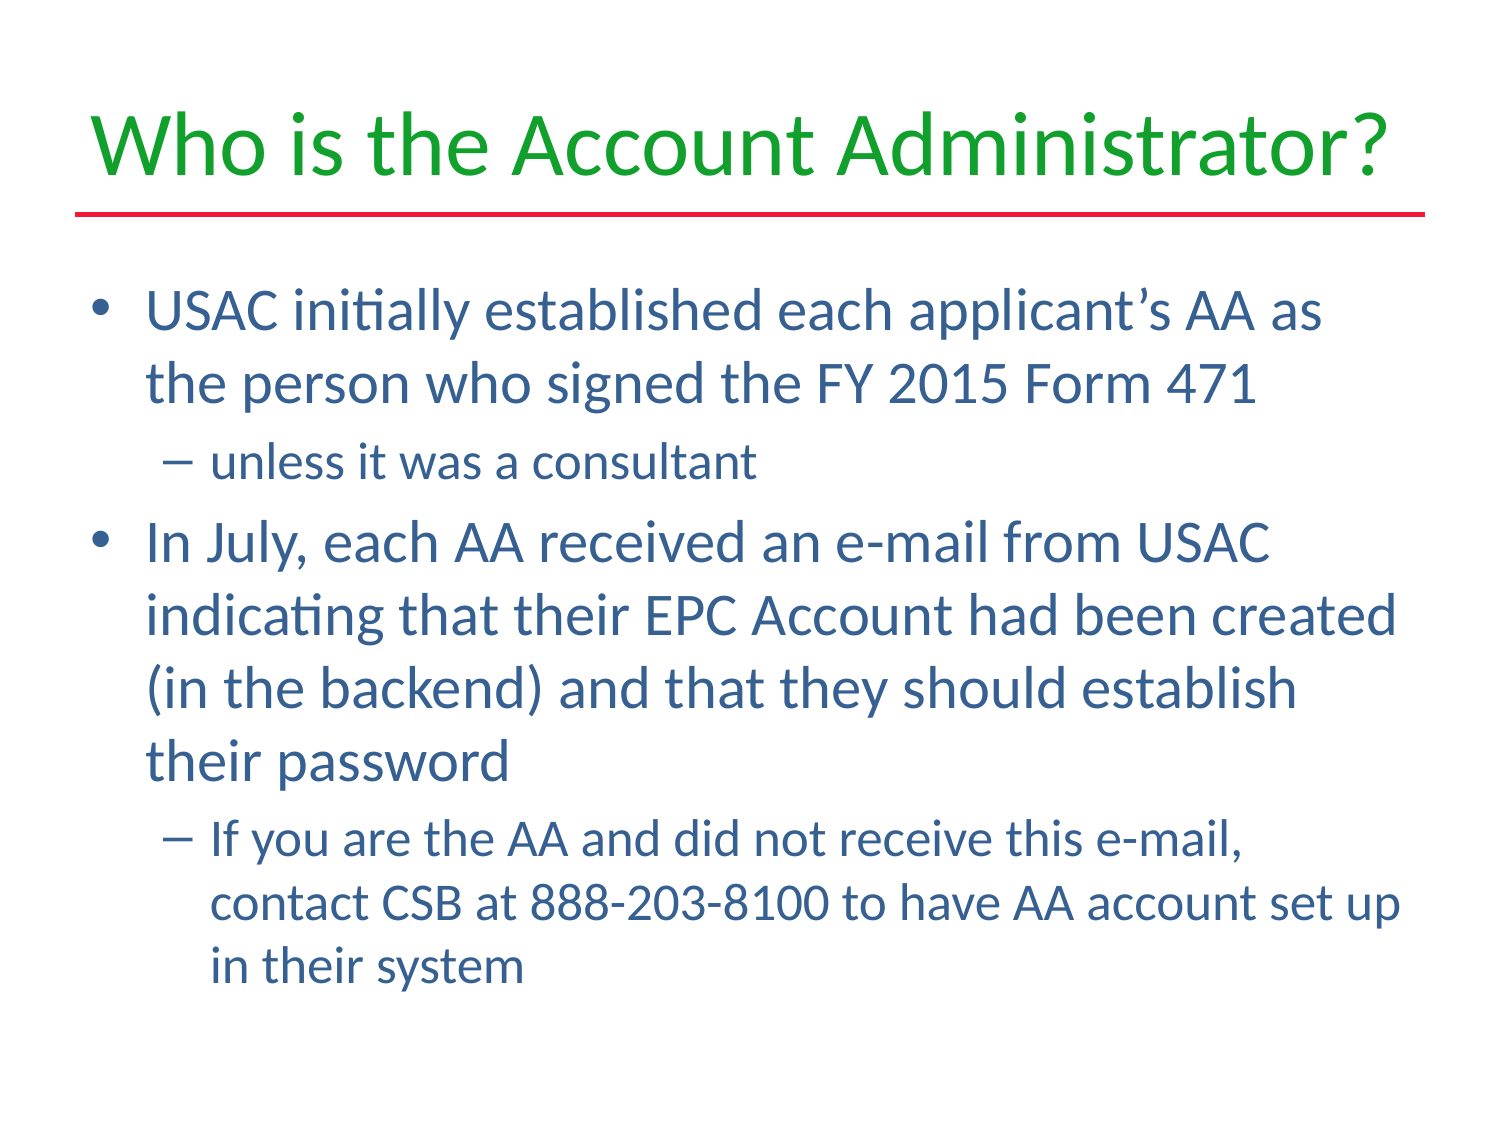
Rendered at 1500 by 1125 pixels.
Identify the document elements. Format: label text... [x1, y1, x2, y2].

title Who is the Account Administrator? [75, 45, 1425, 233]
list USAC initially established each applicant’s AA as the person who signed the FY 2015 Form 471 unless it was a consultant In July, each AA received an e-mail from USAC indicating that their EPC Account had been created (in the backend) and that they should establish their password If you are the AA and did not receive this e-mail, contact CSB at 888-203-8100 to have AA account set up in their system [75, 262, 1425, 1005]
